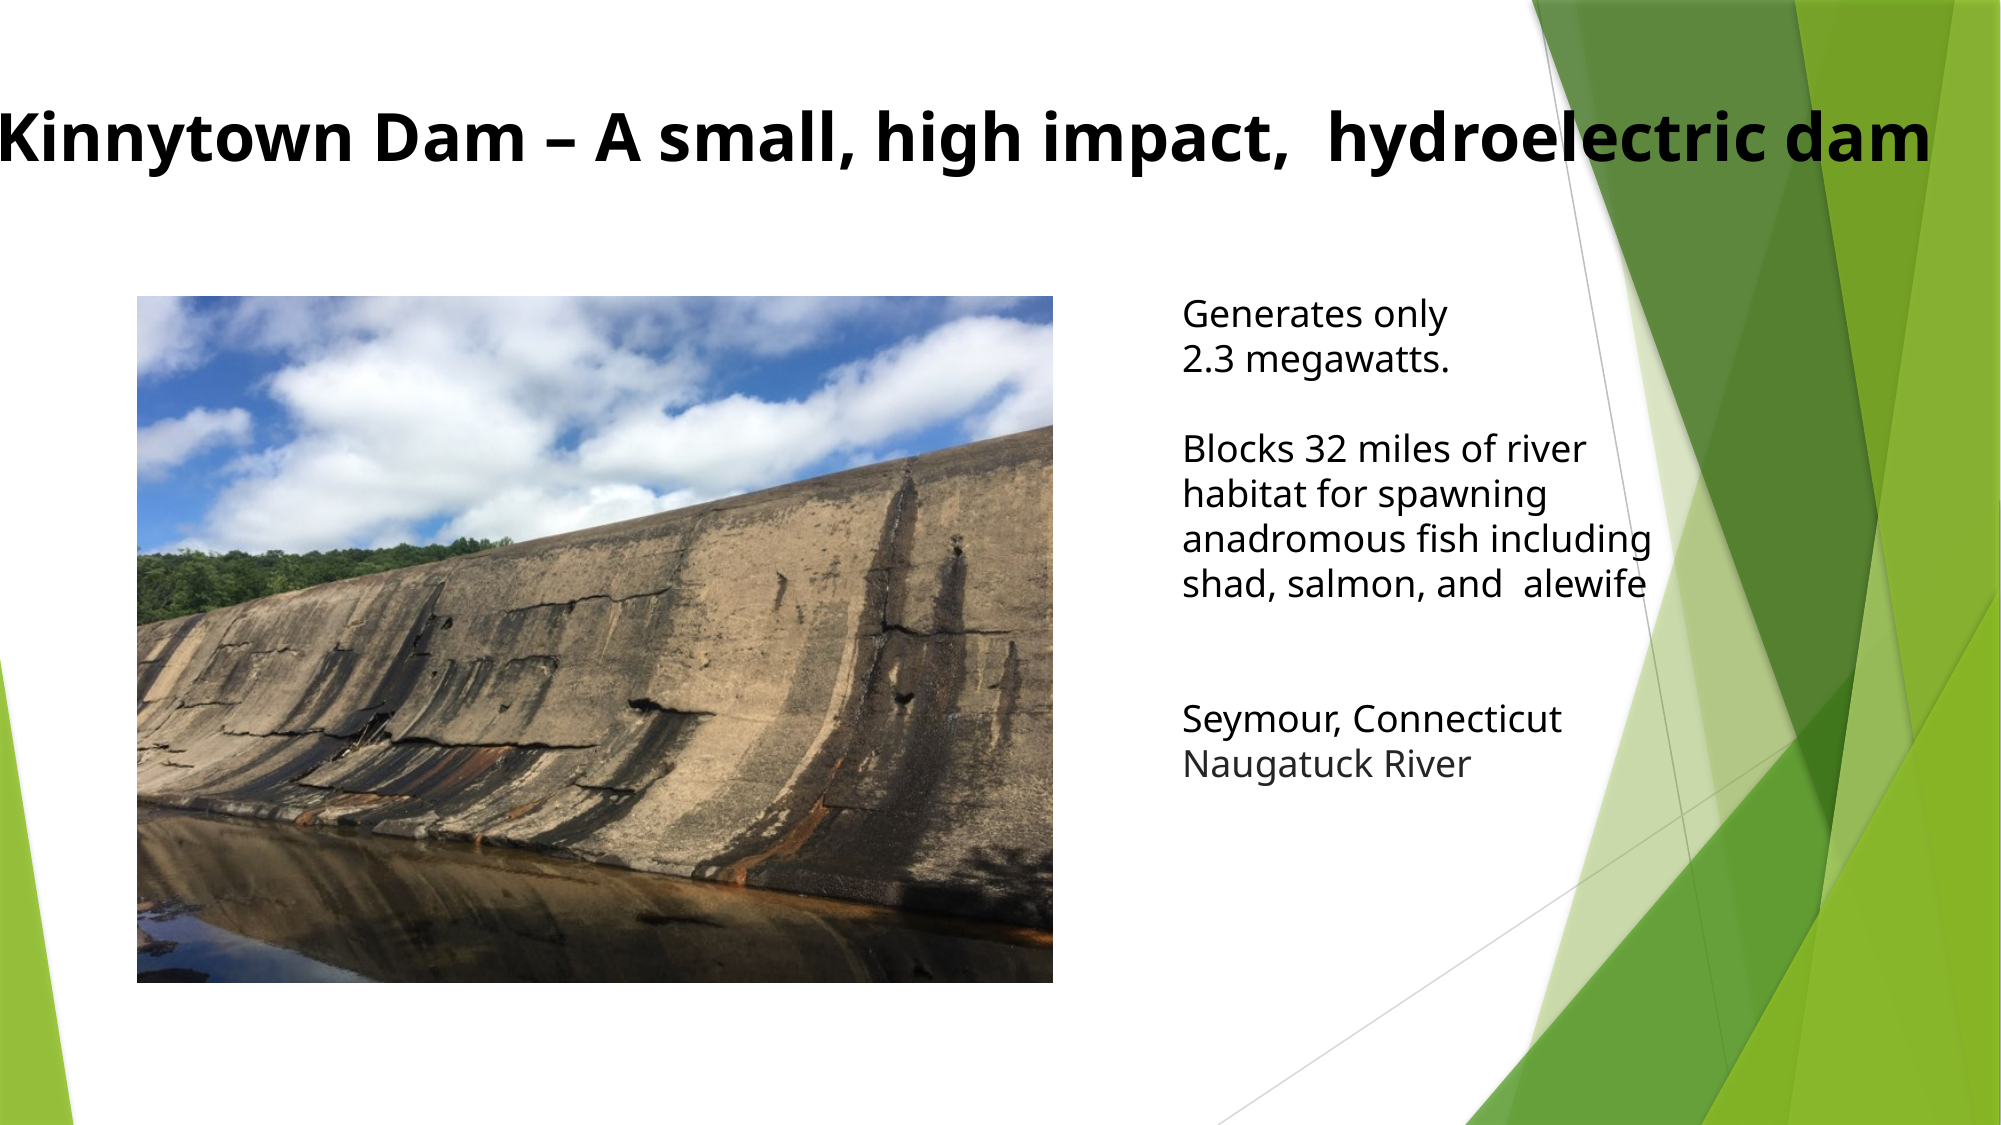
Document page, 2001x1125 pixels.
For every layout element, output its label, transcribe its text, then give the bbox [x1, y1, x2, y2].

picture [137, 295, 1054, 983]
text_box Generates only 2.3 megawatts. Blocks 32 miles of river habitat for spawning anadromous fish including shad, salmon, and alewife Seymour, Connecticut Naugatuck River [1167, 282, 1670, 838]
text_box Kinnytown Dam – A small, high impact, hydroelectric dam [0, 87, 1984, 182]
